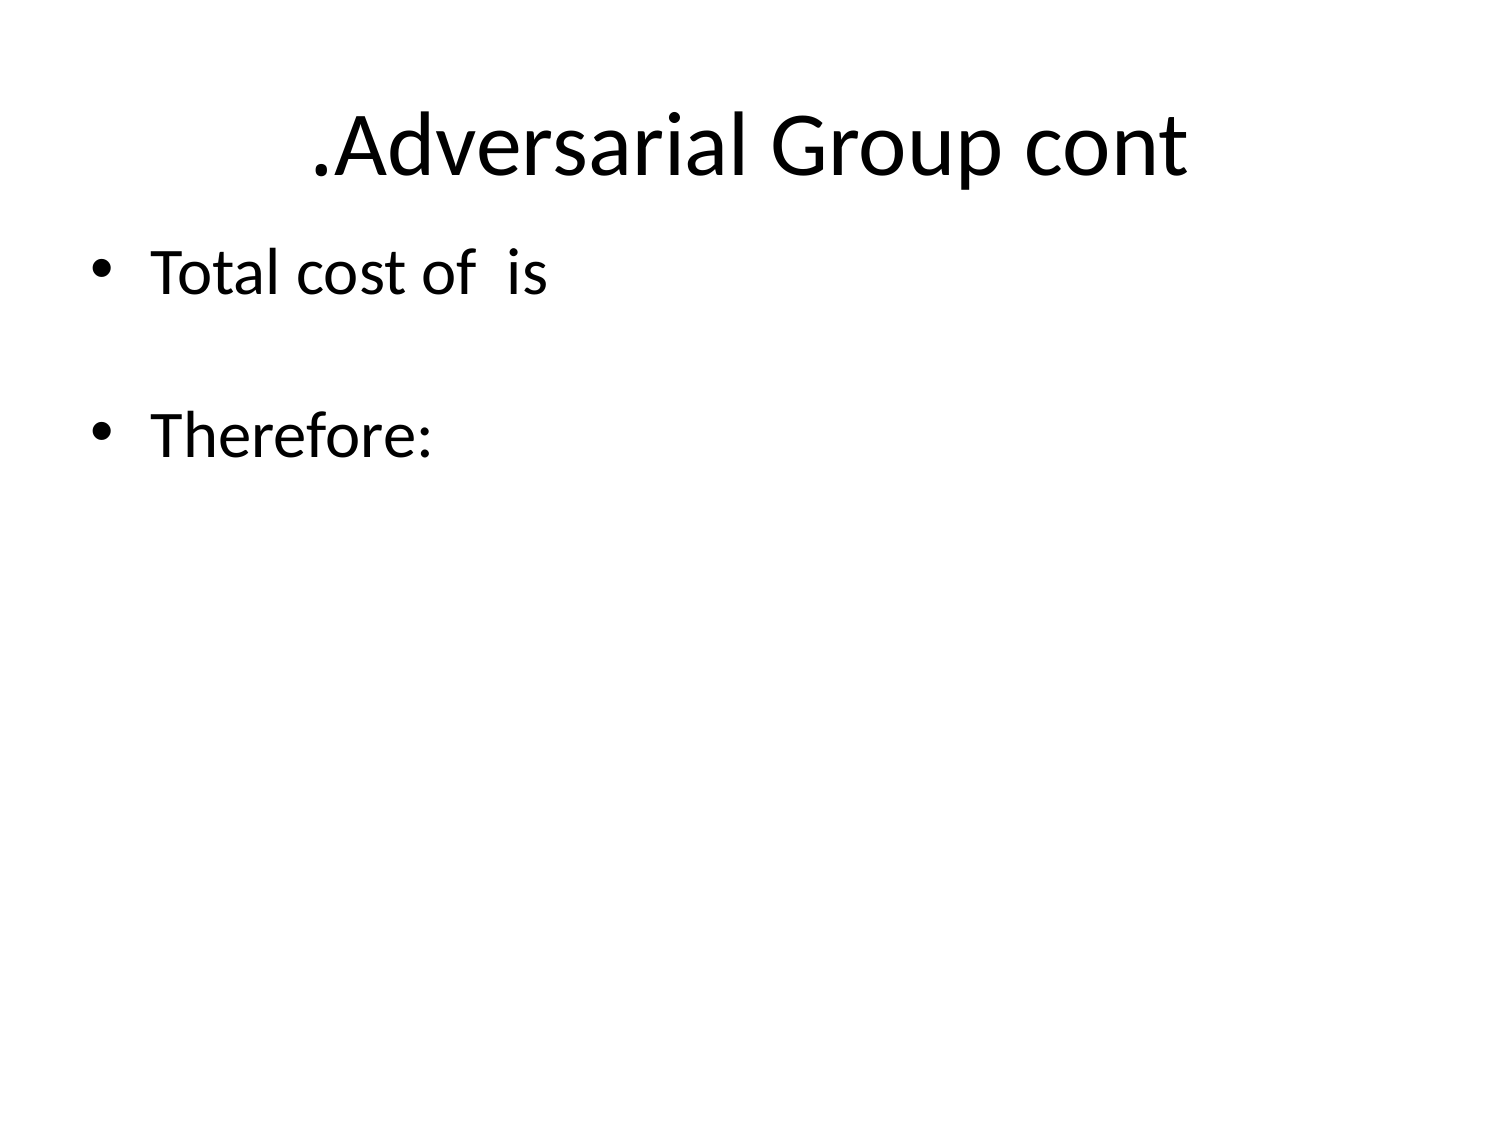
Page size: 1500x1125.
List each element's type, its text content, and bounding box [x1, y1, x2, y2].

title Adversarial Group cont. [75, 45, 1425, 233]
